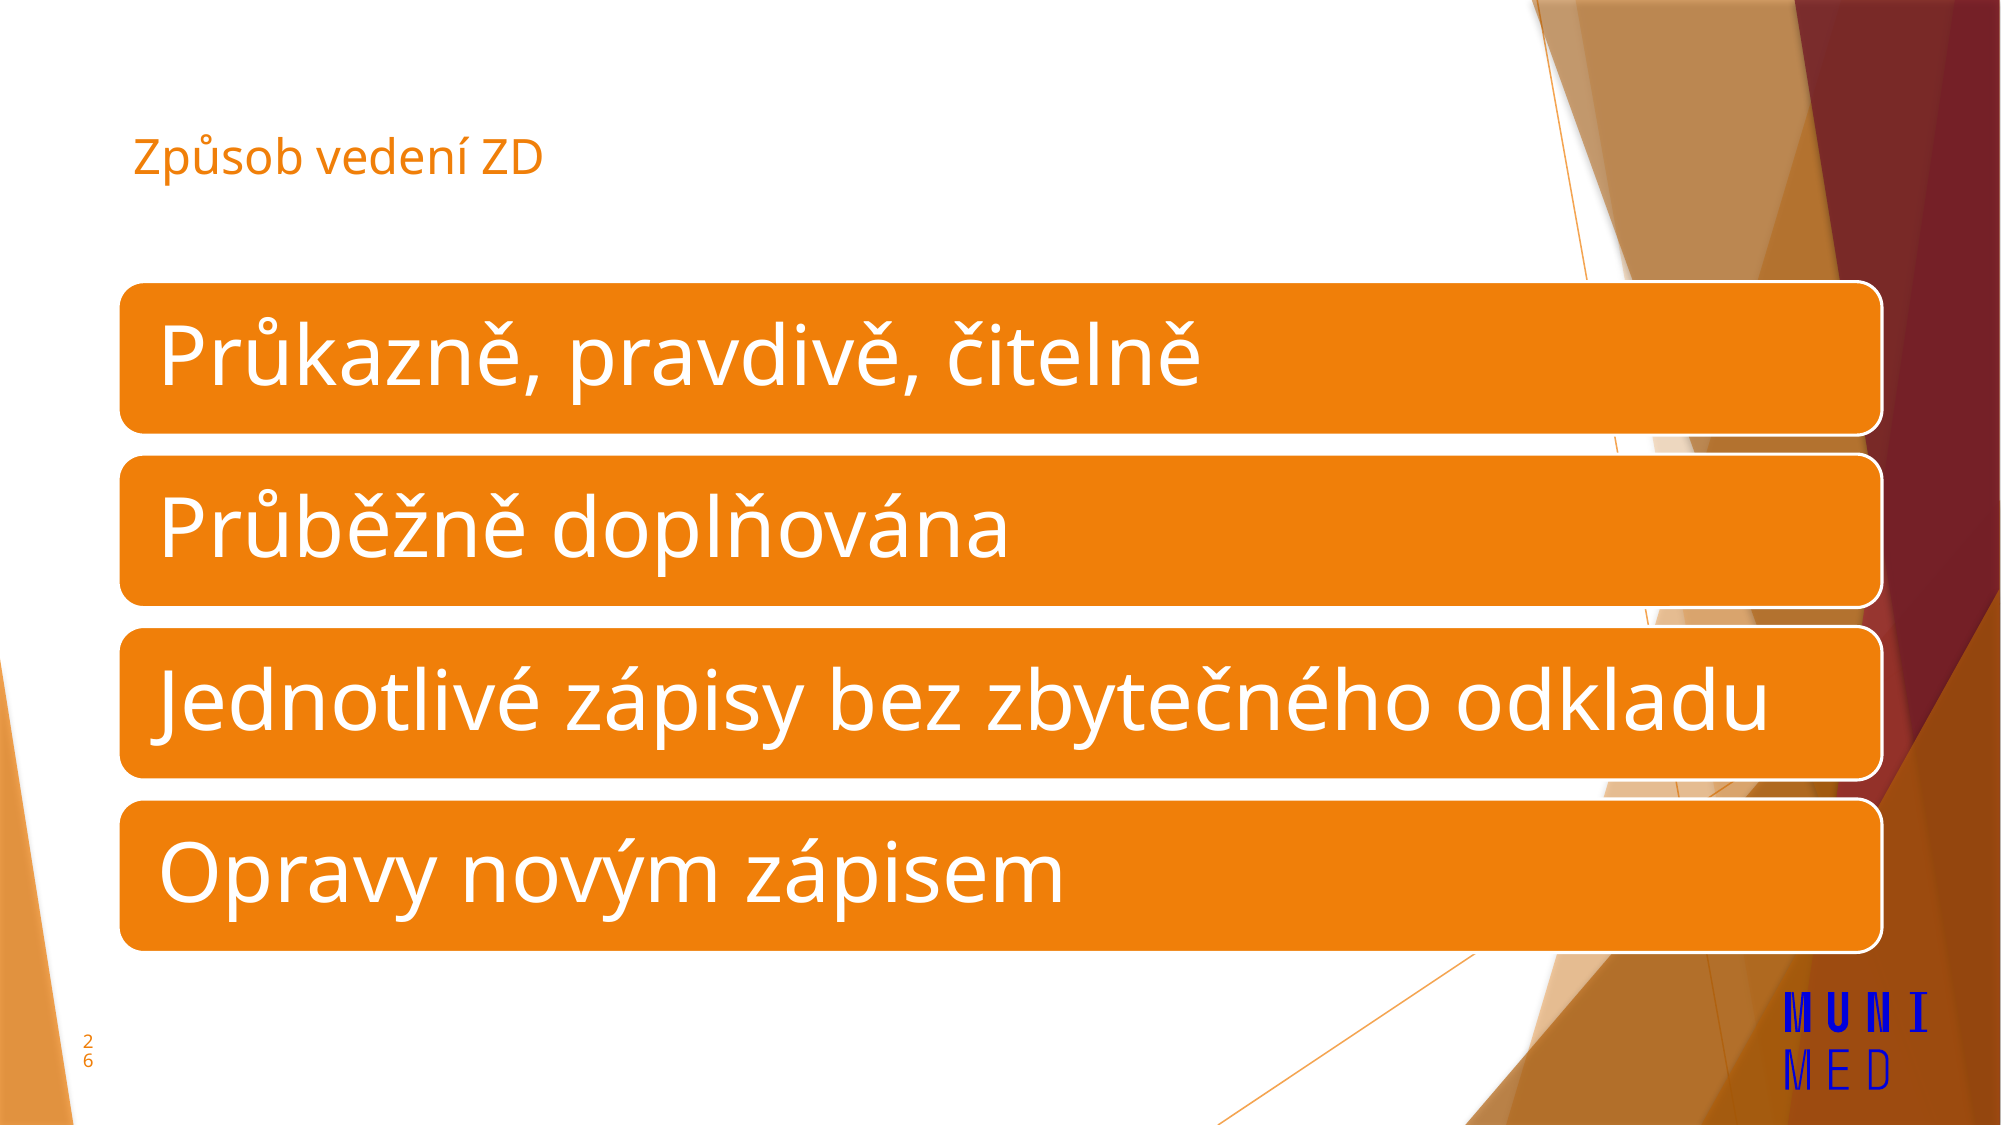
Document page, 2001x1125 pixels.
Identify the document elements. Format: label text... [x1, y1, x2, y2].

title Způsob vedení ZD [118, 118, 1883, 193]
slide_number 26 [67, 1021, 110, 1063]
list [117, 276, 1883, 958]
footer [118, 1021, 1418, 1063]
